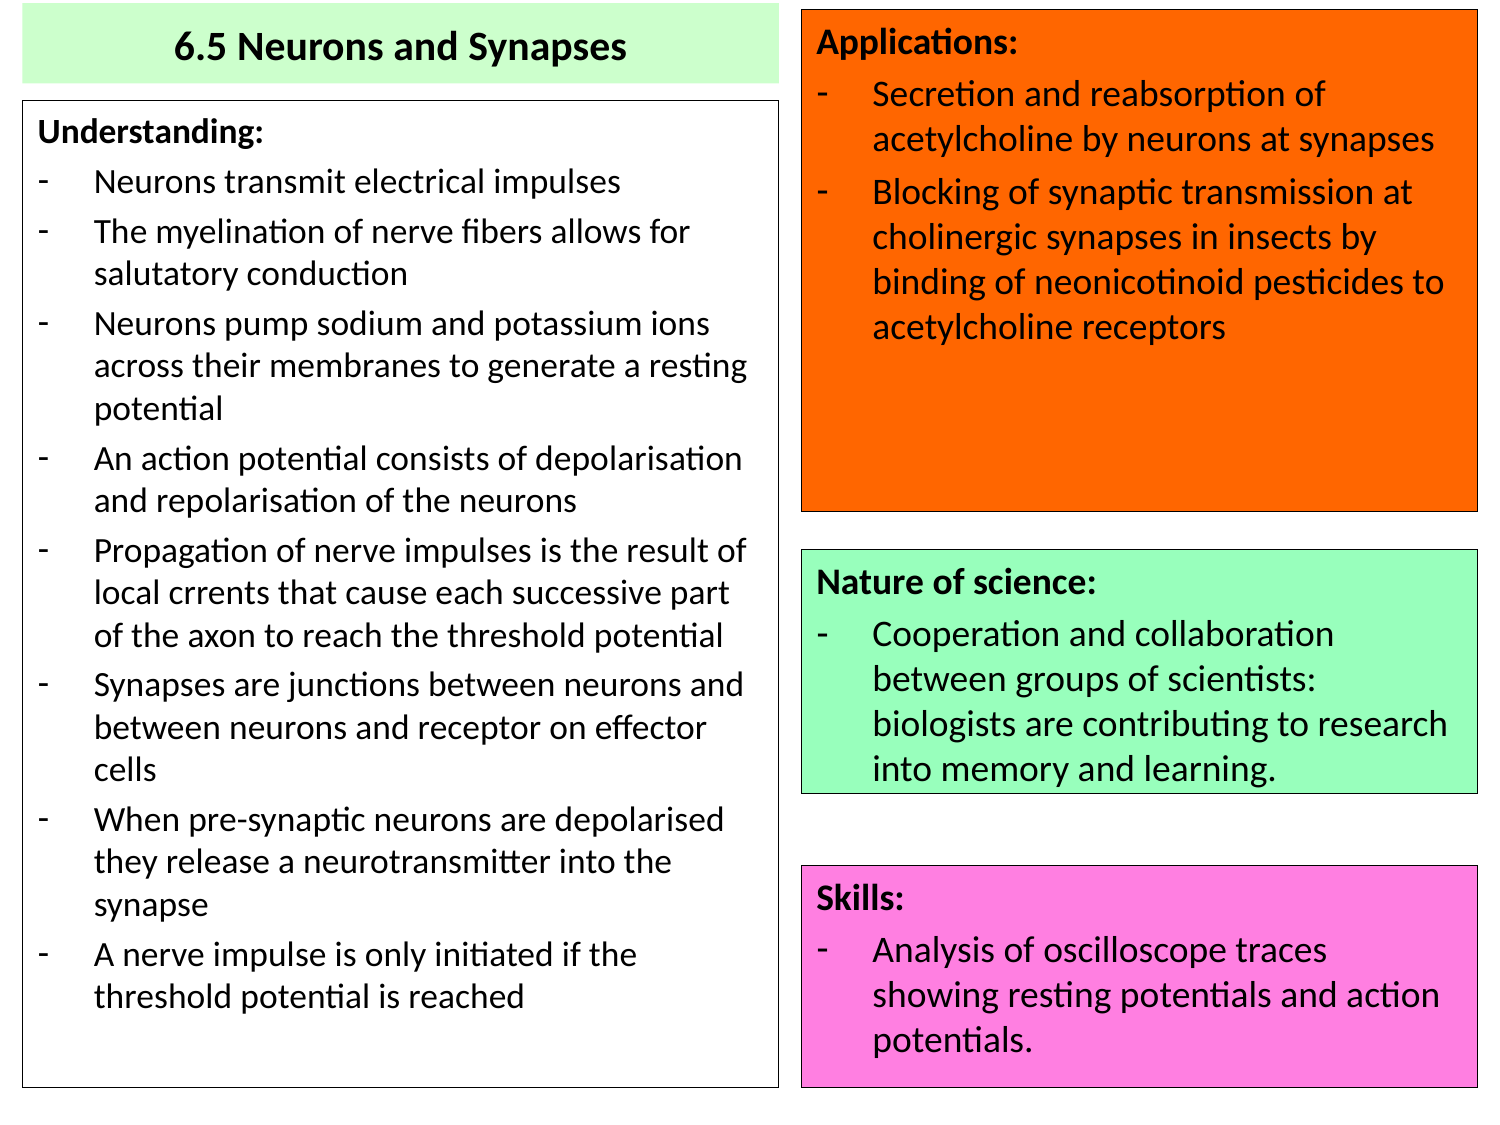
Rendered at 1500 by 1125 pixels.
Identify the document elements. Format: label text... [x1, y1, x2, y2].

text_box Nature of science: Cooperation and collaboration between groups of scientists: biologists are contributing to research into memory and learning. [801, 549, 1478, 794]
text_box Applications: Secretion and reabsorption of acetylcholine by neurons at synapses Blocking of synaptic transmission at cholinergic synapses in insects by binding of neonicotinoid pesticides to acetylcholine receptors [801, 9, 1478, 512]
title 6.5 Neurons and Synapses [22, 3, 779, 84]
list Understanding: Neurons transmit electrical impulses The myelination of nerve fibers allows for salutatory conduction Neurons pump sodium and potassium ions across their membranes to generate a resting potential An action potential consists of depolarisation and repolarisation of the neurons Propagation of nerve impulses is the result of local crrents that cause each successive part of the axon to reach the threshold potential Synapses are junctions between neurons and between neurons and receptor on effector cells When pre-synaptic neurons are depolarised they release a neurotransmitter into the synapse A nerve impulse is only initiated if the threshold potential is reached [22, 100, 779, 1088]
text_box Skills: Analysis of oscilloscope traces showing resting potentials and action potentials. [801, 865, 1478, 1088]
